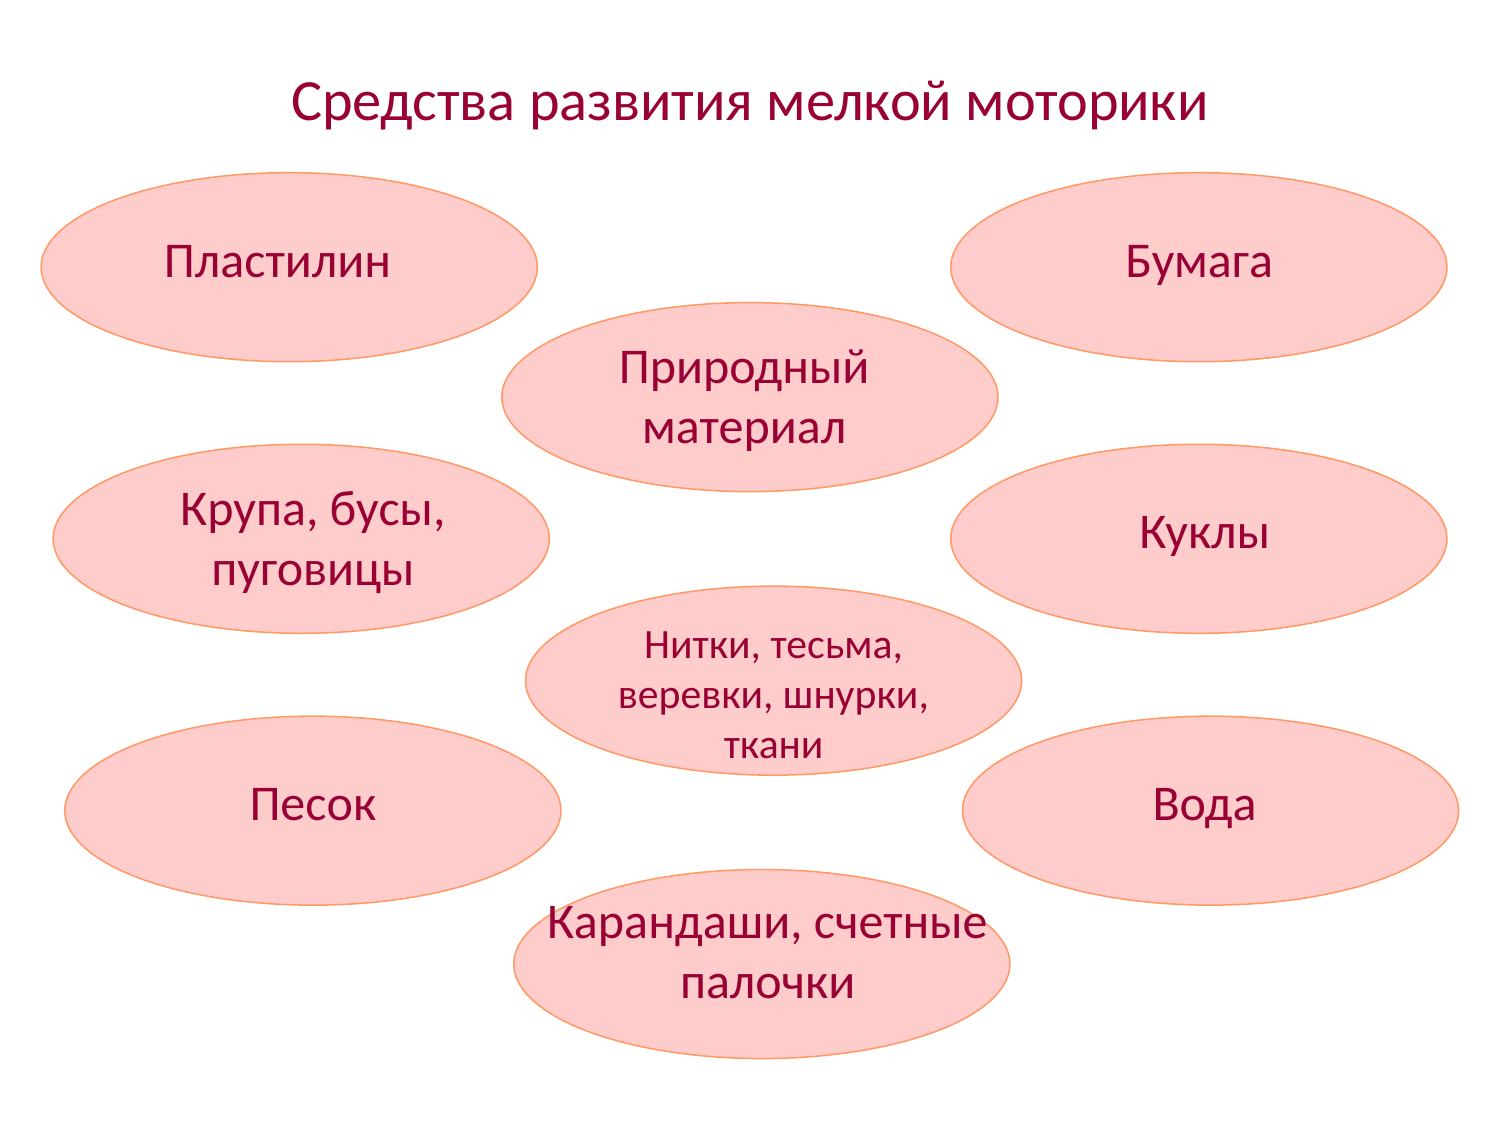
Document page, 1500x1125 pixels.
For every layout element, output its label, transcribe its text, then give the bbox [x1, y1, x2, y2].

text_box [64, 716, 561, 906]
text_box Вода [1057, 763, 1353, 838]
text_box [586, 302, 914, 326]
text_box [525, 632, 560, 729]
text_box Пластилин [123, 219, 432, 295]
list Средства развития мелкой моторики [112, 54, 1388, 161]
text_box [950, 444, 1447, 634]
text_box Крупа, бусы, пуговицы [147, 467, 479, 603]
text_box [643, 869, 881, 881]
text_box [987, 632, 1022, 729]
text_box Карандаши, счетные палочки [525, 881, 1010, 1017]
text_box [53, 444, 550, 634]
text_box Природный материал [572, 326, 916, 461]
text_box [513, 935, 525, 993]
text_box [556, 1017, 968, 1059]
text_box Песок [147, 763, 479, 838]
text_box [41, 172, 538, 362]
text_box [501, 326, 998, 492]
text_box [950, 172, 1447, 362]
text_box Бумага [1021, 219, 1388, 295]
text_box [962, 716, 1459, 906]
text_box [611, 586, 936, 609]
text_box Нитки, тесьма, веревки, шнурки, ткани [560, 609, 987, 775]
text_box Куклы [1045, 491, 1364, 567]
